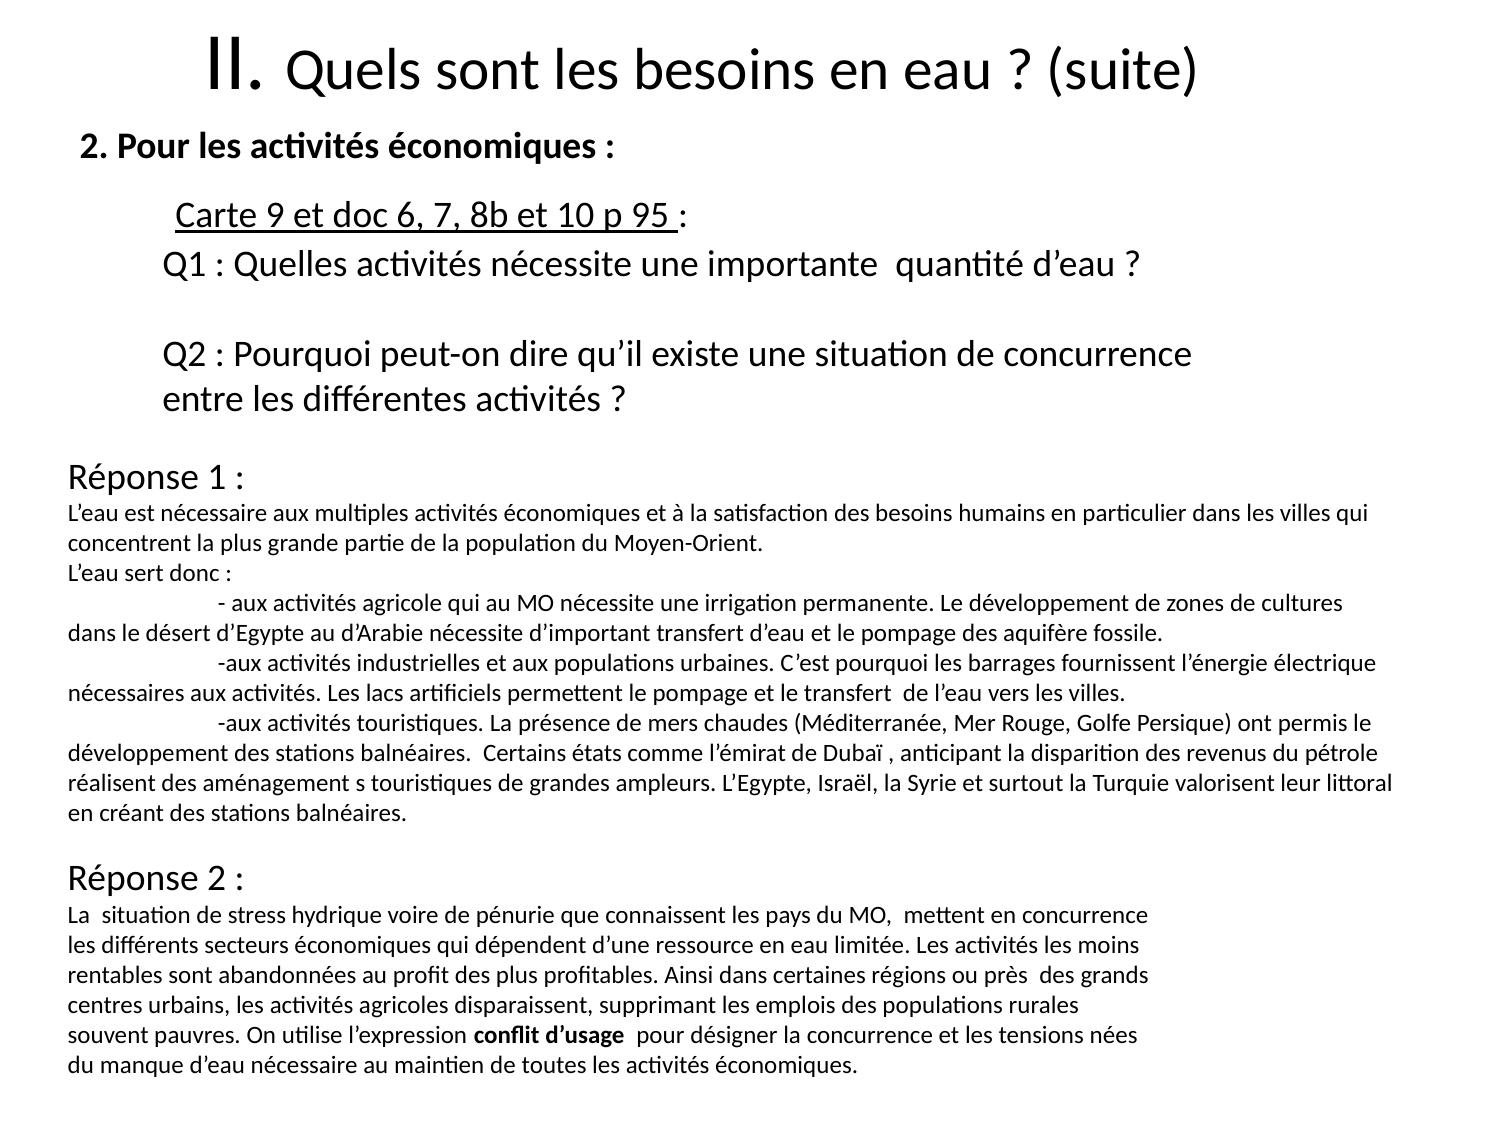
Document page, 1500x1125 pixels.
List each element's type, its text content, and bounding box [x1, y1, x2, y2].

title II. Quels sont les besoins en eau ? (suite) [171, 0, 1500, 114]
text_box Carte 9 et doc 6, 7, 8b et 10 p 95 : [160, 182, 1012, 231]
text_box Q1 : Quelles activités nécessite une importante quantité d’eau ? Q2 : Pourquoi peut-on dire qu’il existe une situation de concurrence entre les différentes activités ? [147, 231, 1270, 427]
text_box Réponse 2 : La situation de stress hydrique voire de pénurie que connaissent les pays du MO, mettent en concurrence les différents secteurs économiques qui dépendent d’une ressource en eau limitée. Les activités les moins rentables sont abandonnées au profit des plus profitables. Ainsi dans certaines régions ou près des grands centres urbains, les activités agricoles disparaissent, supprimant les emplois des populations rurales souvent pauvres. On utilise l’expression conflit d’usage pour désigner la concurrence et les tensions nées du manque d’eau nécessaire au maintien de toutes les activités économiques. [53, 845, 1176, 1086]
text_box Réponse 1 : L’eau est nécessaire aux multiples activités économiques et à la satisfaction des besoins humains en particulier dans les villes qui concentrent la plus grande partie de la population du Moyen-Orient. L’eau sert donc : - aux activités agricole qui au MO nécessite une irrigation permanente. Le développement de zones de cultures dans le désert d’Egypte au d’Arabie nécessite d’important transfert d’eau et le pompage des aquifère fossile. -aux activités industrielles et aux populations urbaines. C’est pourquoi les barrages fournissent l’énergie électrique nécessaires aux activités. Les lacs artificiels permettent le pompage et le transfert de l’eau vers les villes. -aux activités touristiques. La présence de mers chaudes (Méditerranée, Mer Rouge, Golfe Persique) ont permis le développement des stations balnéaires. Certains états comme l’émirat de Dubaï , anticipant la disparition des revenus du pétrole réalisent des aménagement s touristiques de grandes ampleurs. L’Egypte, Israël, la Syrie et surtout la Turquie valorisent leur littoral en créant des stations balnéaires. [53, 444, 1412, 834]
text_box 2. Pour les activités économiques : [64, 113, 916, 174]
